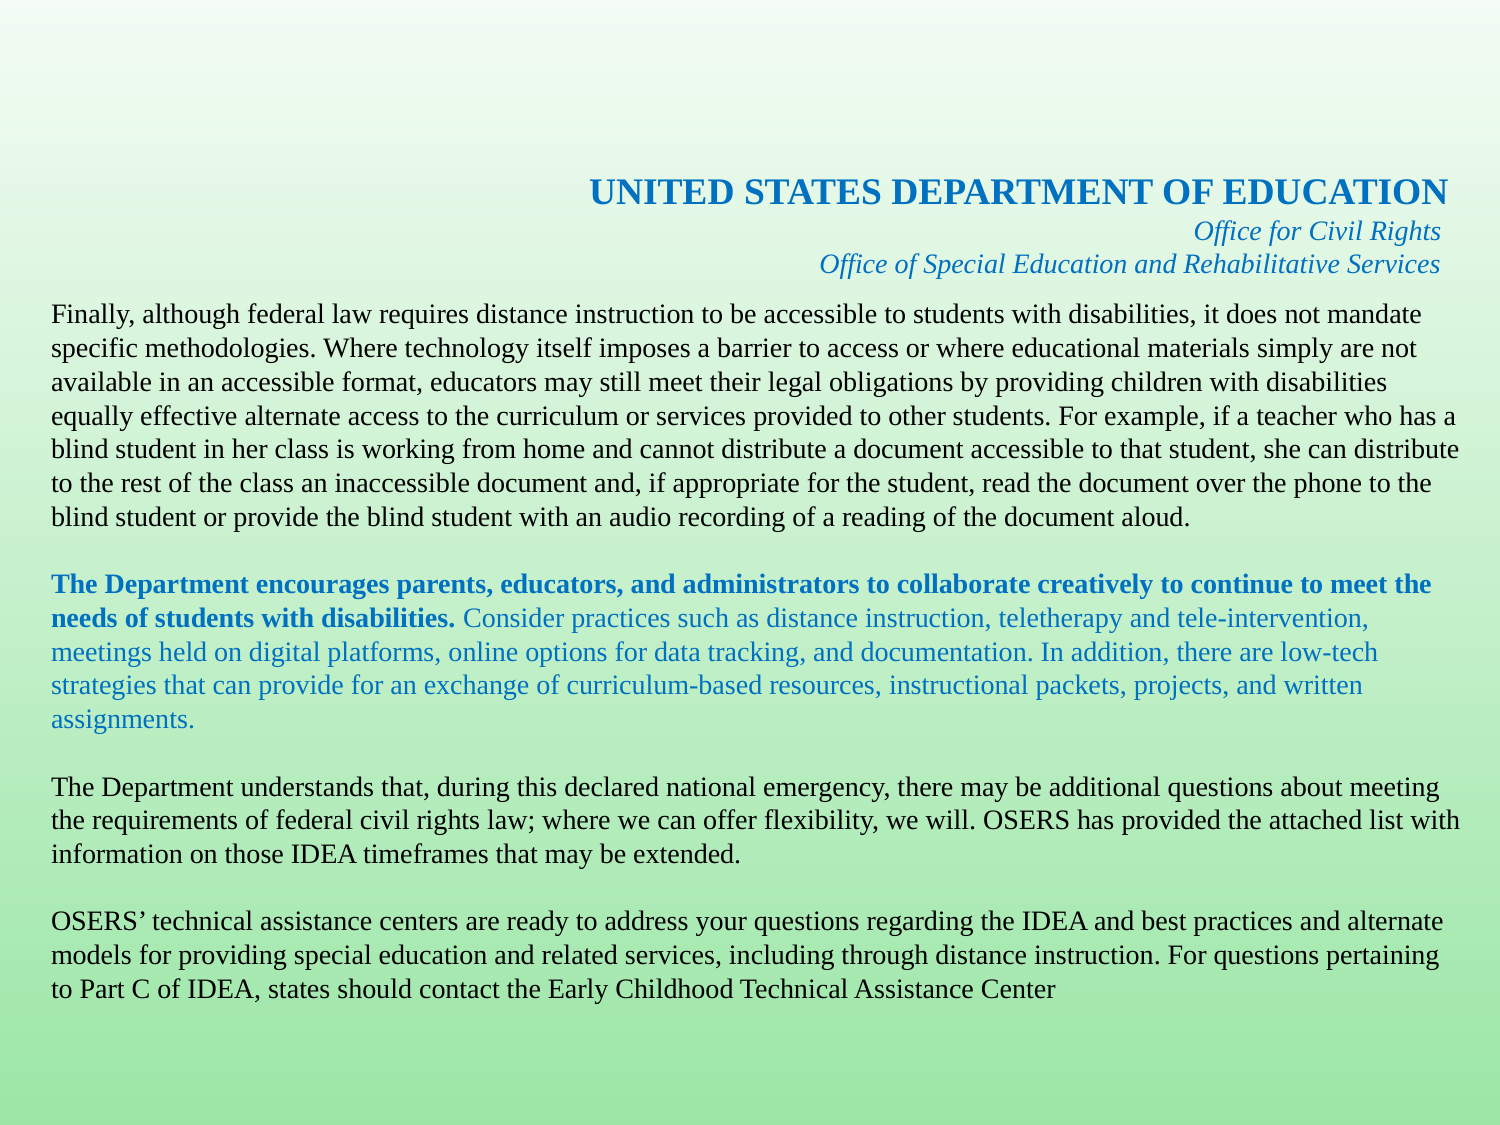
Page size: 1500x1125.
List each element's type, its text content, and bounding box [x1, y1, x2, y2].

text_box Finally, although federal law requires distance instruction to be accessible to students with disabilities, it does not mandate specific methodologies. Where technology itself imposes a barrier to access or where educational materials simply are not available in an accessible format, educators may still meet their legal obligations by providing children with disabilities equally effective alternate access to the curriculum or services provided to other students. For example, if a teacher who has a blind student in her class is working from home and cannot distribute a document accessible to that student, she can distribute to the rest of the class an inaccessible document and, if appropriate for the student, read the document over the phone to the blind student or provide the blind student with an audio recording of a reading of the document aloud. The Department encourages parents, educators, and administrators to collaborate creatively to continue to meet the needs of students with disabilities. Consider practices such as distance instruction, teletherapy and tele-intervention, meetings held on digital platforms, online options for data tracking, and documentation. In addition, there are low-tech strategies that can provide for an exchange of curriculum-based resources, instructional packets, projects, and written assignments. The Department understands that, during this declared national emergency, there may be additional questions about meeting the requirements of federal civil rights law; where we can offer flexibility, we will. OSERS has provided the attached list with information on those IDEA timeframes that may be extended. OSERS’ technical assistance centers are ready to address your questions regarding the IDEA and best practices and alternate models for providing special education and related services, including through distance instruction. For questions pertaining to Part C of IDEA, states should contact the Early Childhood Technical Assistance Center [36, 288, 1486, 1113]
text_box UNITED STATES DEPARTMENT OF EDUCATION Office for Civil Rights Office of Special Education and Rehabilitative Services [534, 159, 1464, 287]
